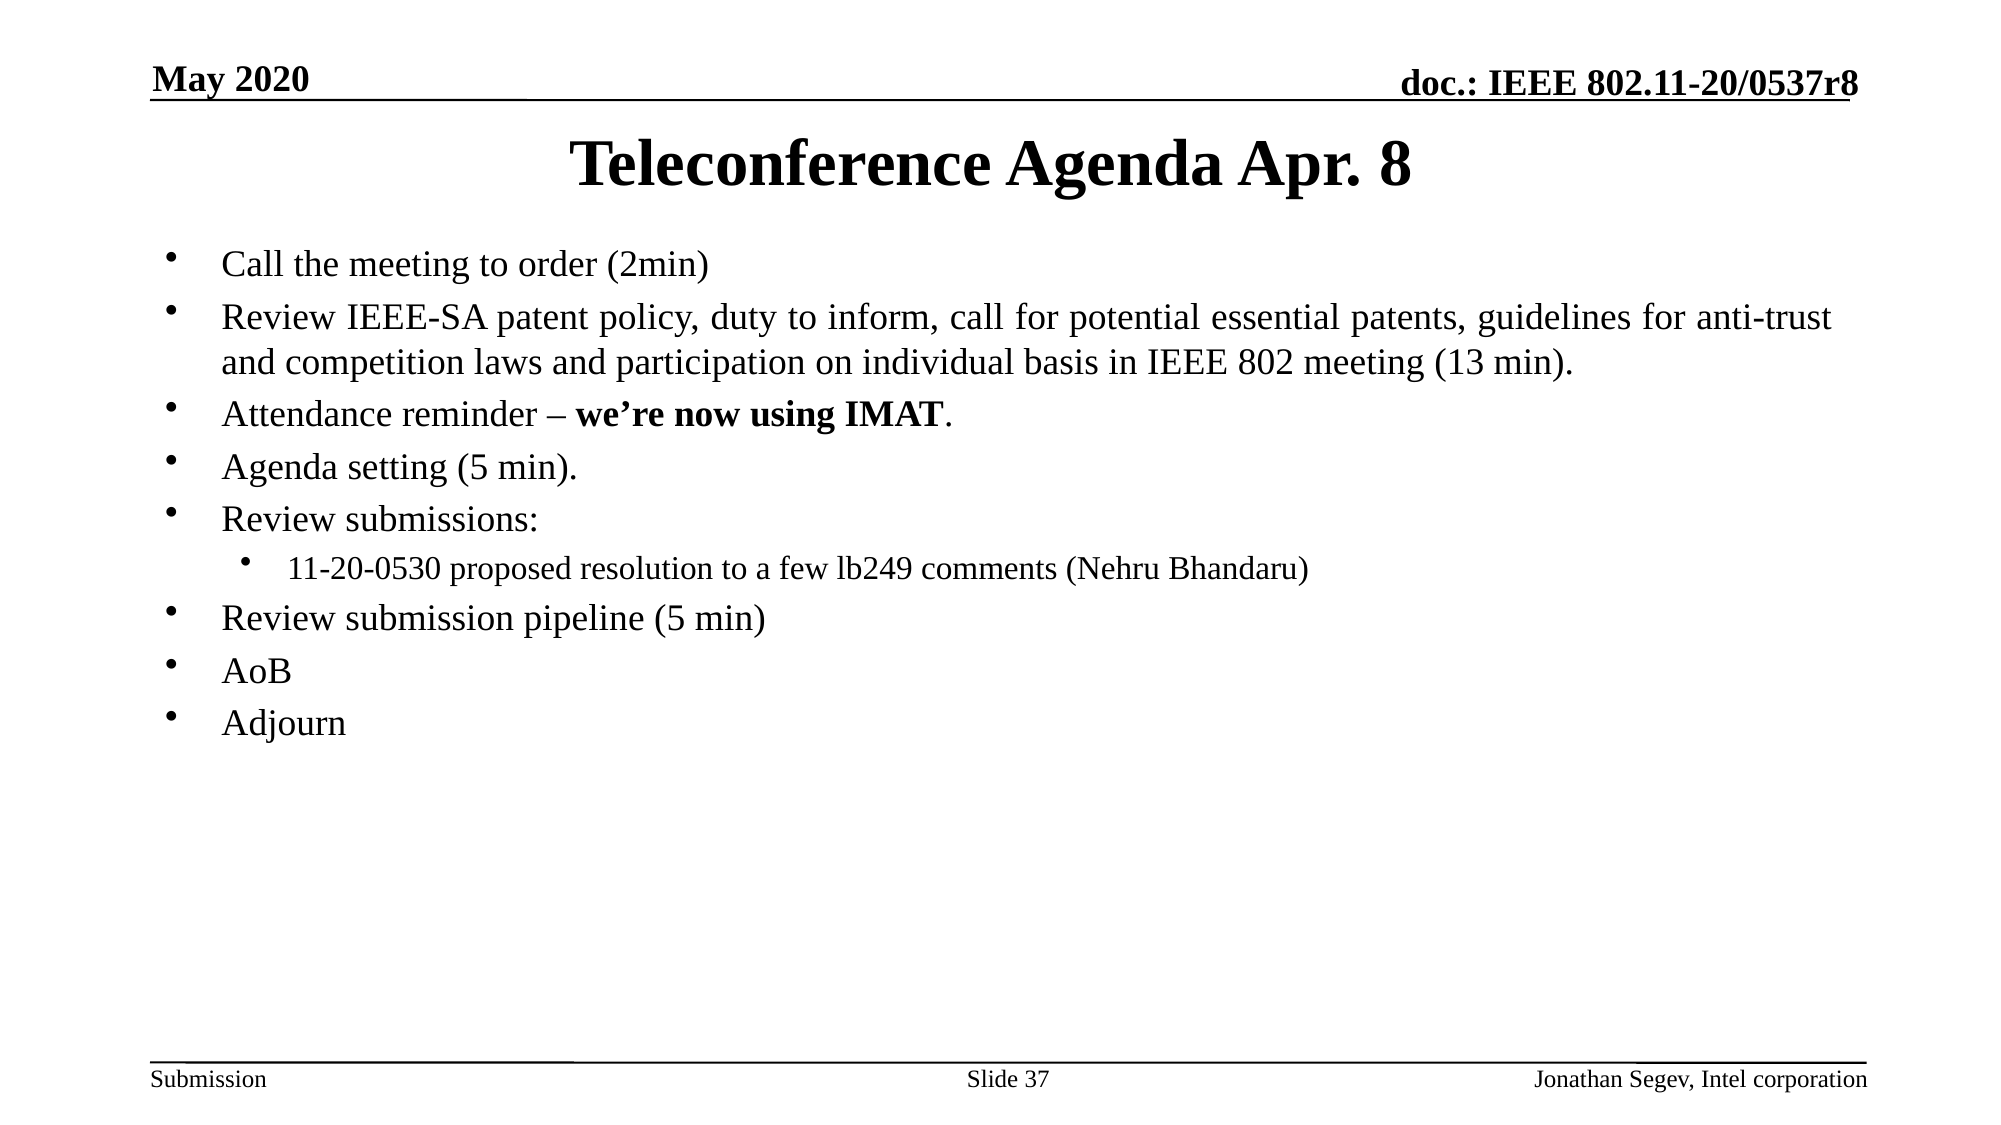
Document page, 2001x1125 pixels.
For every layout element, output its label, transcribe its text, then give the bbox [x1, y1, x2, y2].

list Call the meeting to order (2min) Review IEEE-SA patent policy, duty to inform, call for potential essential patents, guidelines for anti-trust and competition laws and participation on individual basis in IEEE 802 meeting (13 min). Attendance reminder – we’re now using IMAT. Agenda setting (5 min). Review submissions: 11-20-0530 proposed resolution to a few lb249 comments (Nehru Bhandaru) Review submission pipeline (5 min) AoB Adjourn [149, 231, 1850, 1000]
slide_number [152, 54, 563, 100]
slide_number Slide 37 [950, 1061, 1067, 1123]
footer Jonathan Segev, Intel corporation [1171, 1061, 1869, 1093]
title Teleconference Agenda Apr. 8 [149, 112, 1850, 205]
